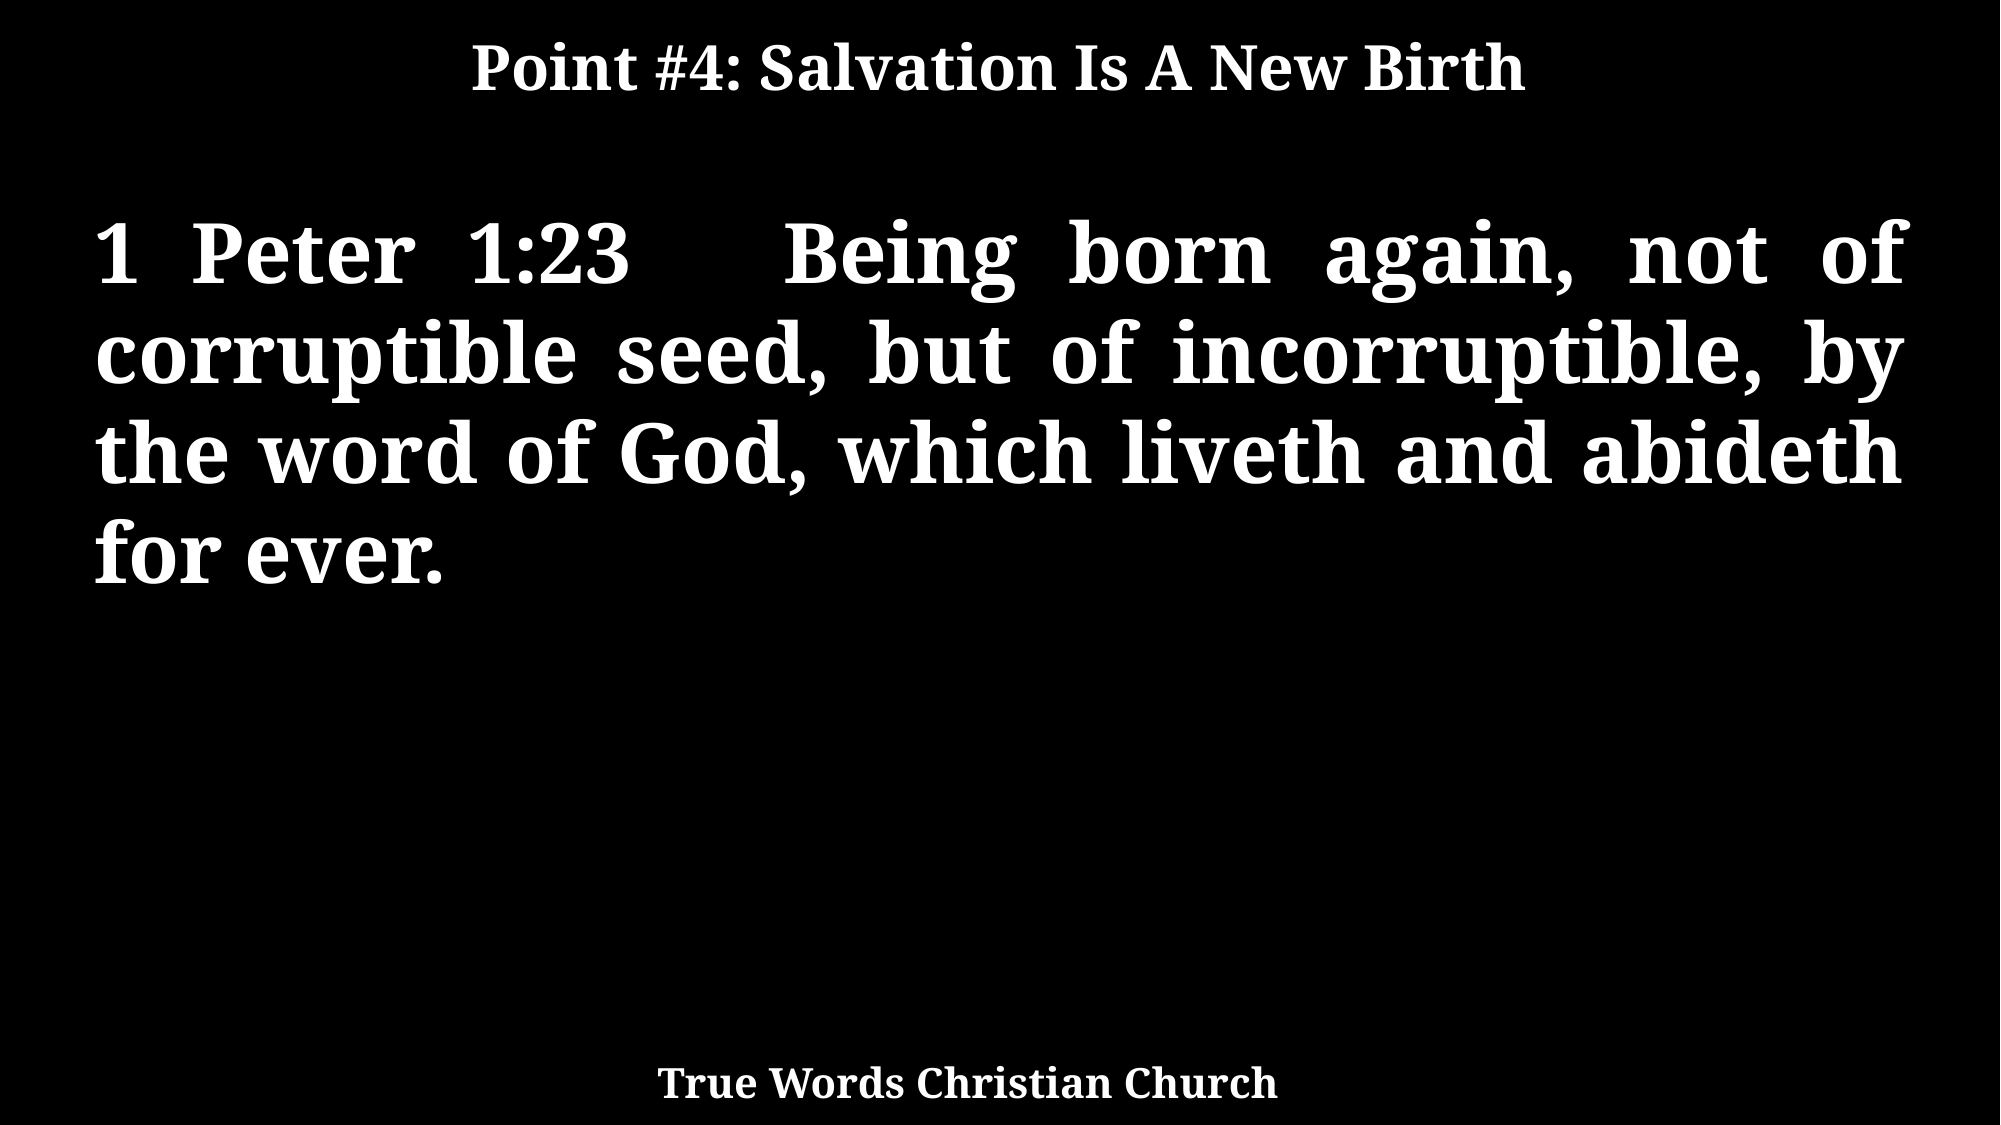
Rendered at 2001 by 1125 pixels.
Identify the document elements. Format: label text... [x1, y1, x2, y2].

text_box True Words Christian Church [642, 1049, 1294, 1114]
text_box 1 Peter 1:23 Being born again, not of corruptible seed, but of incorruptible, by the word of God, which liveth and abideth for ever. [79, 192, 1921, 608]
text_box Point #4: Salvation Is A New Birth [0, 20, 2000, 111]
